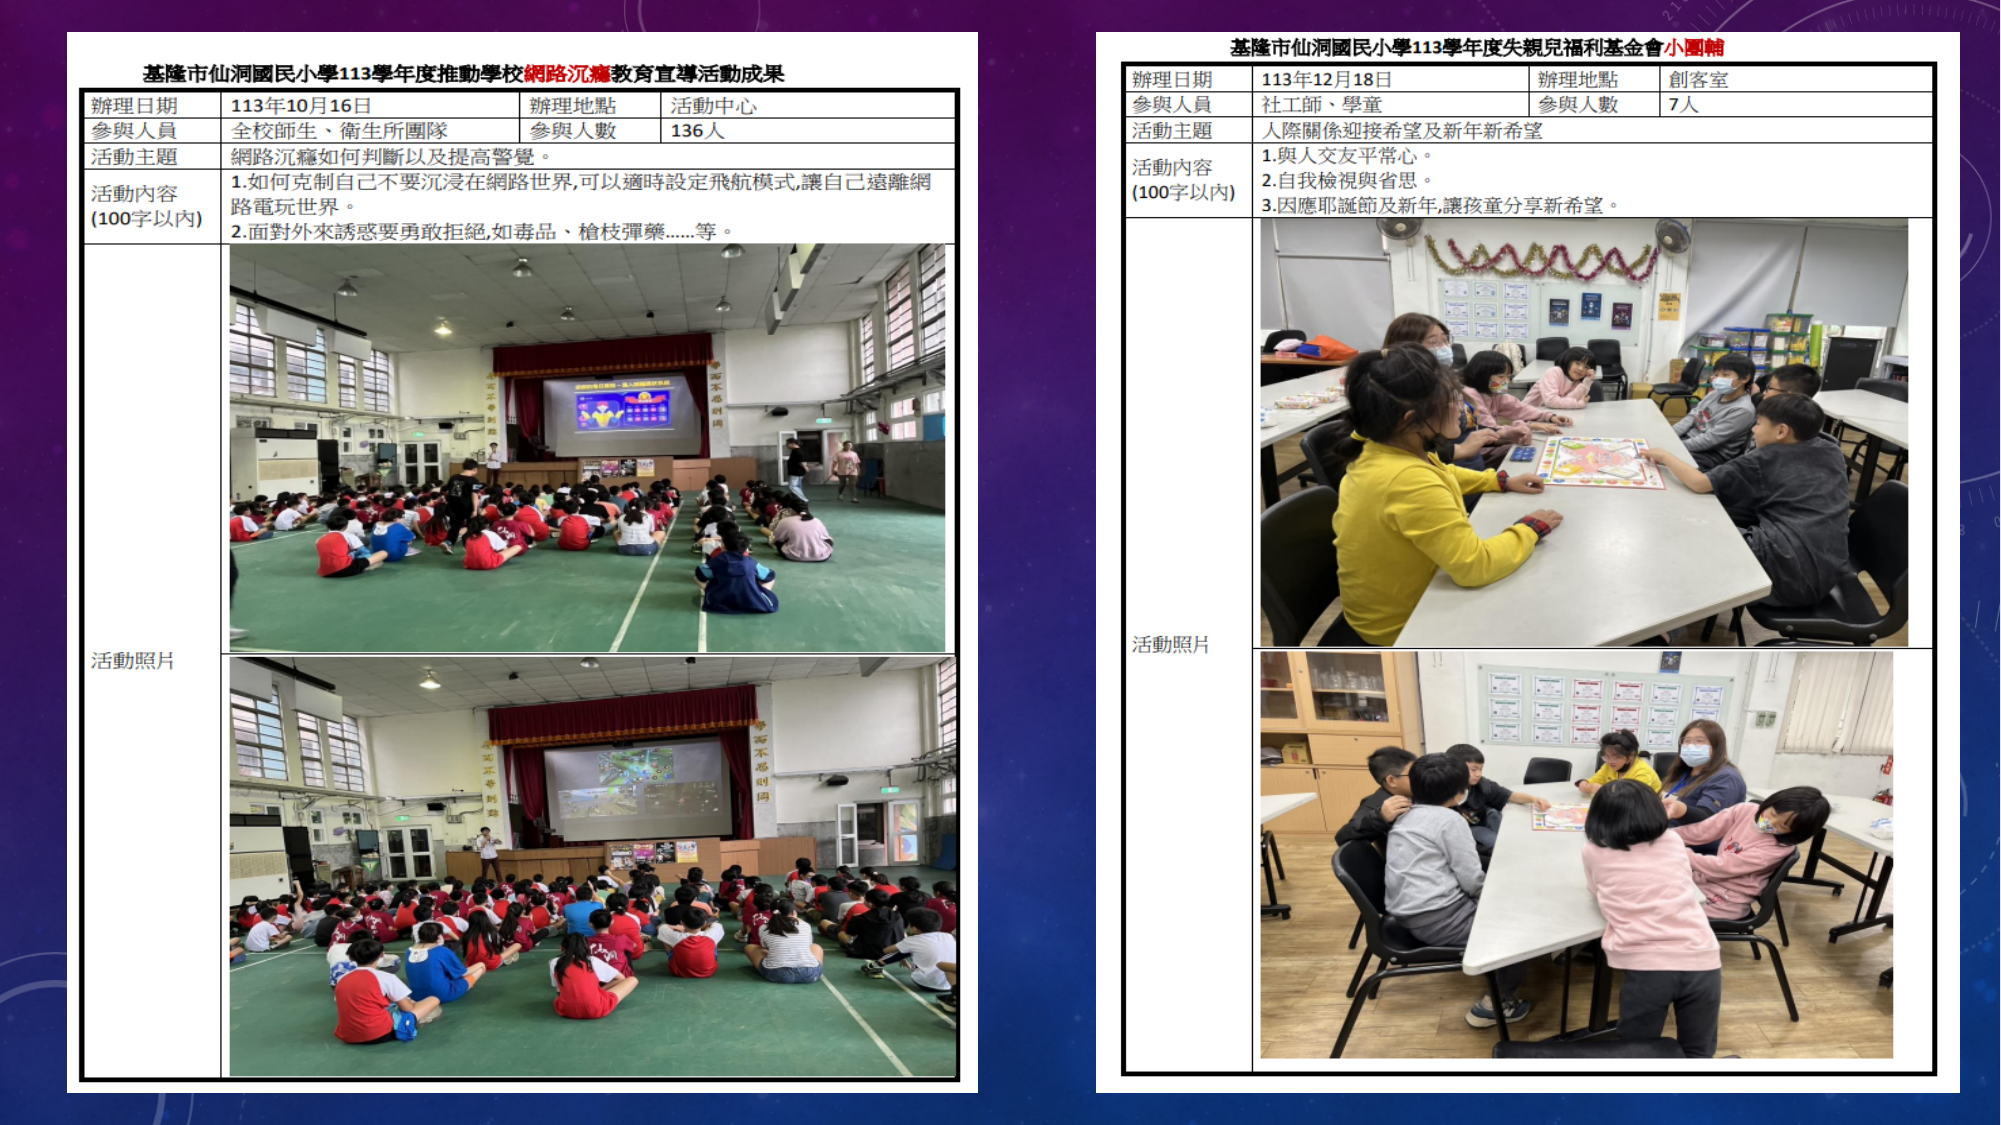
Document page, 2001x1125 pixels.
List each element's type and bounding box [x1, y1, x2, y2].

picture [0, 0, 2001, 1125]
list [67, 32, 979, 1093]
